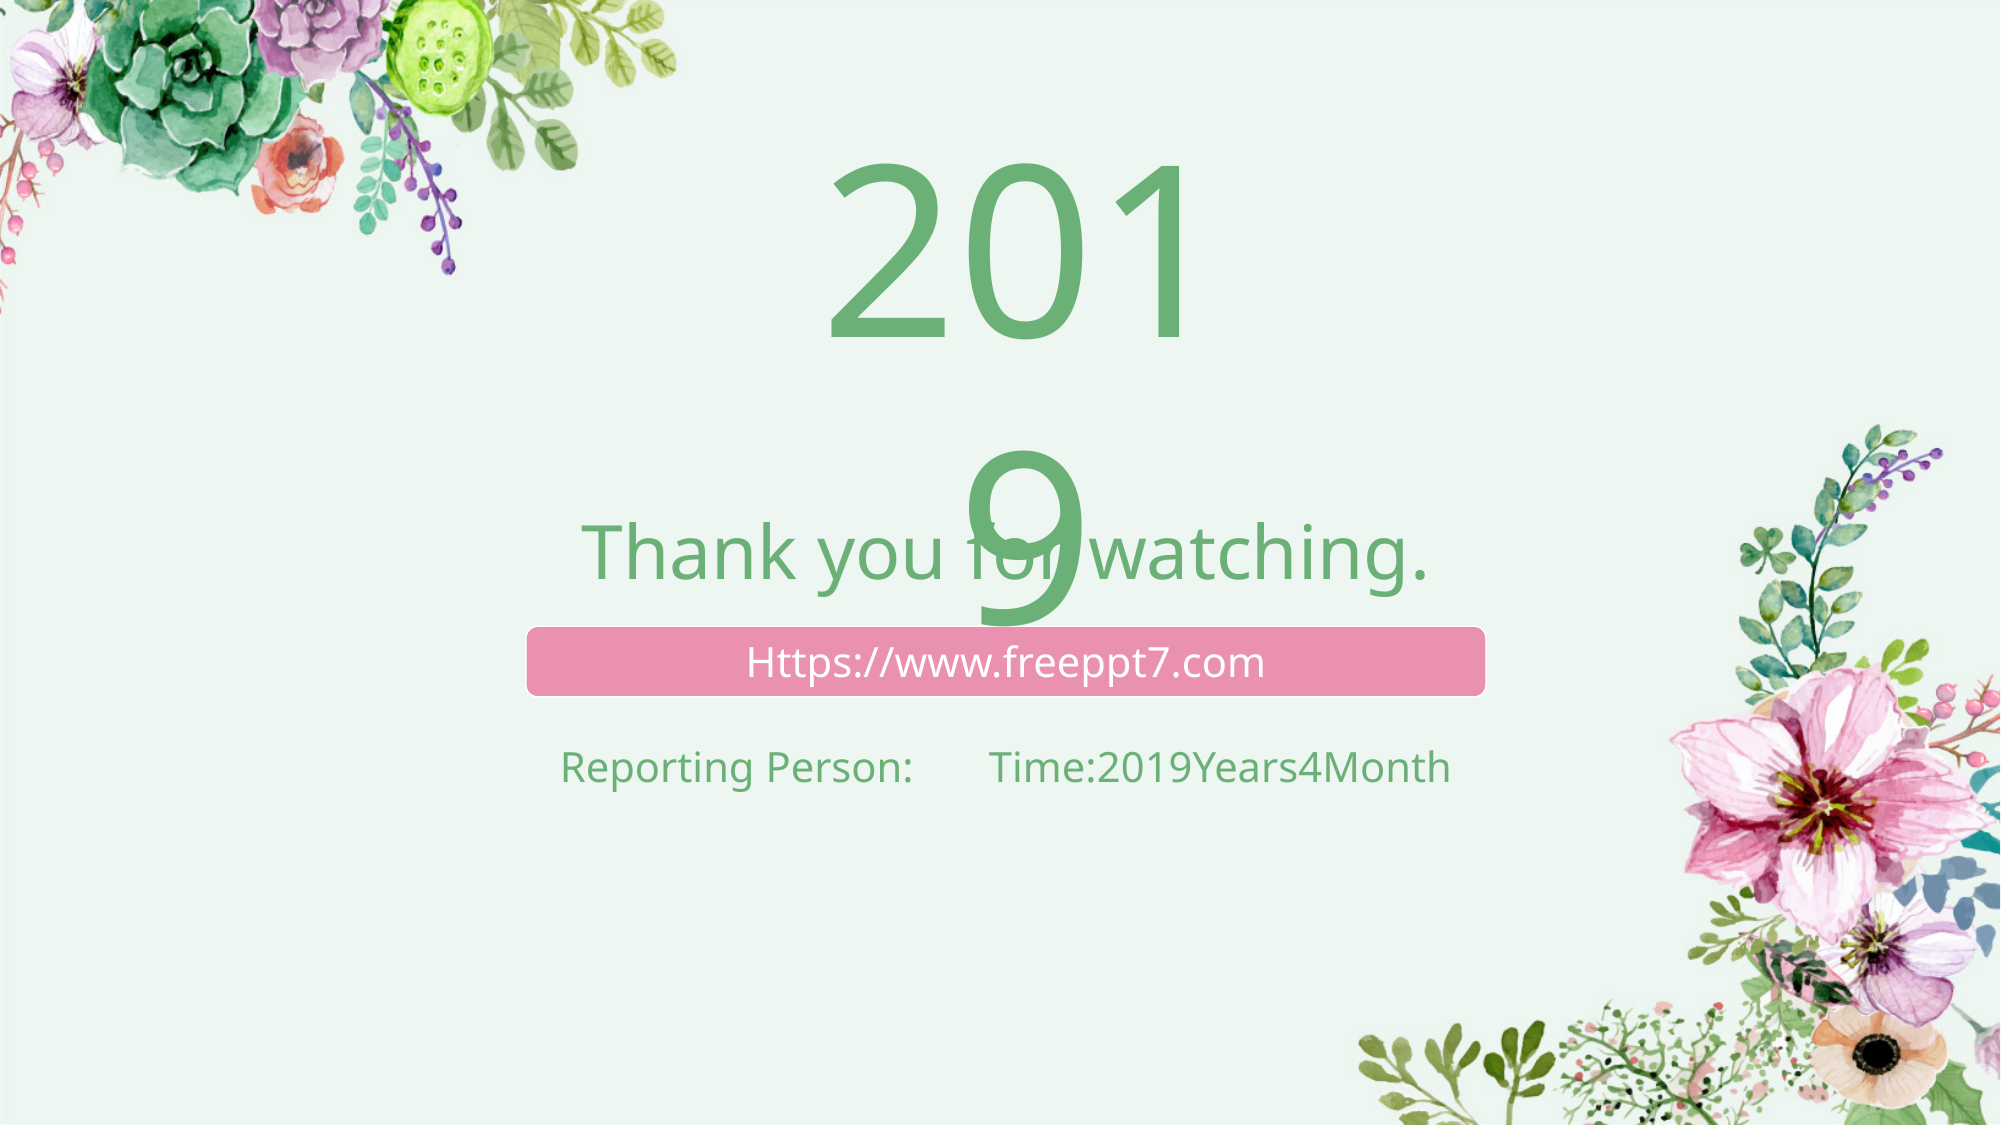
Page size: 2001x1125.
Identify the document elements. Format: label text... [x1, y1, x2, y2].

picture [0, 0, 2001, 1125]
text_box Thank you for watching. [378, 493, 1634, 605]
text_box 2019 [757, 276, 1294, 494]
text_box Https://www.freeppt7.com [532, 628, 1480, 694]
text_box Reporting Person: Time:2019Years4Month [504, 708, 1508, 799]
text_box [525, 626, 1487, 697]
